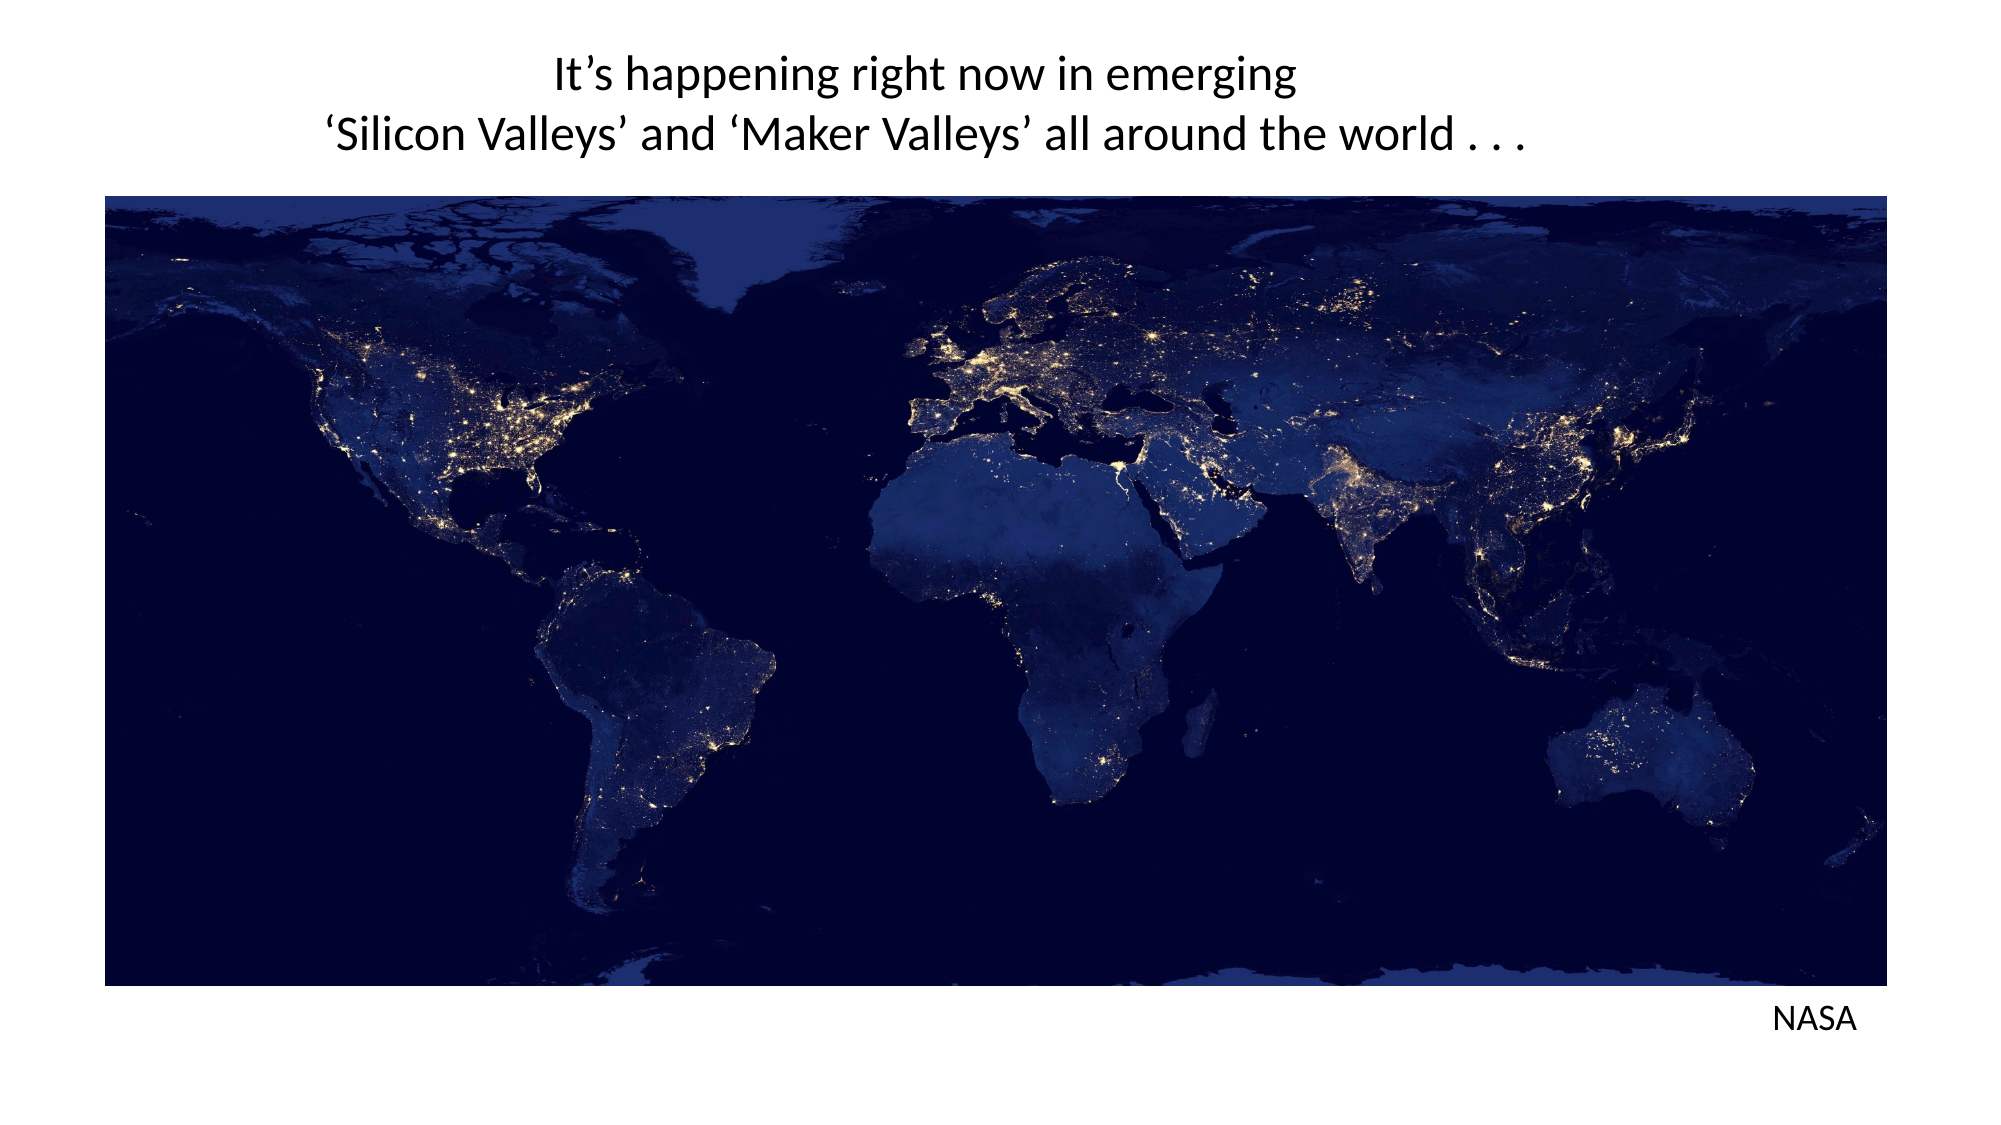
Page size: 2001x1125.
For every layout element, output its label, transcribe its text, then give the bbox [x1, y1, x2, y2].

text_box NASA [1757, 986, 1873, 1046]
picture [105, 195, 1887, 986]
text_box It’s happening right now in emerging ‘Silicon Valleys’ and ‘Maker Valleys’ all around the world . . . [308, 33, 1554, 169]
